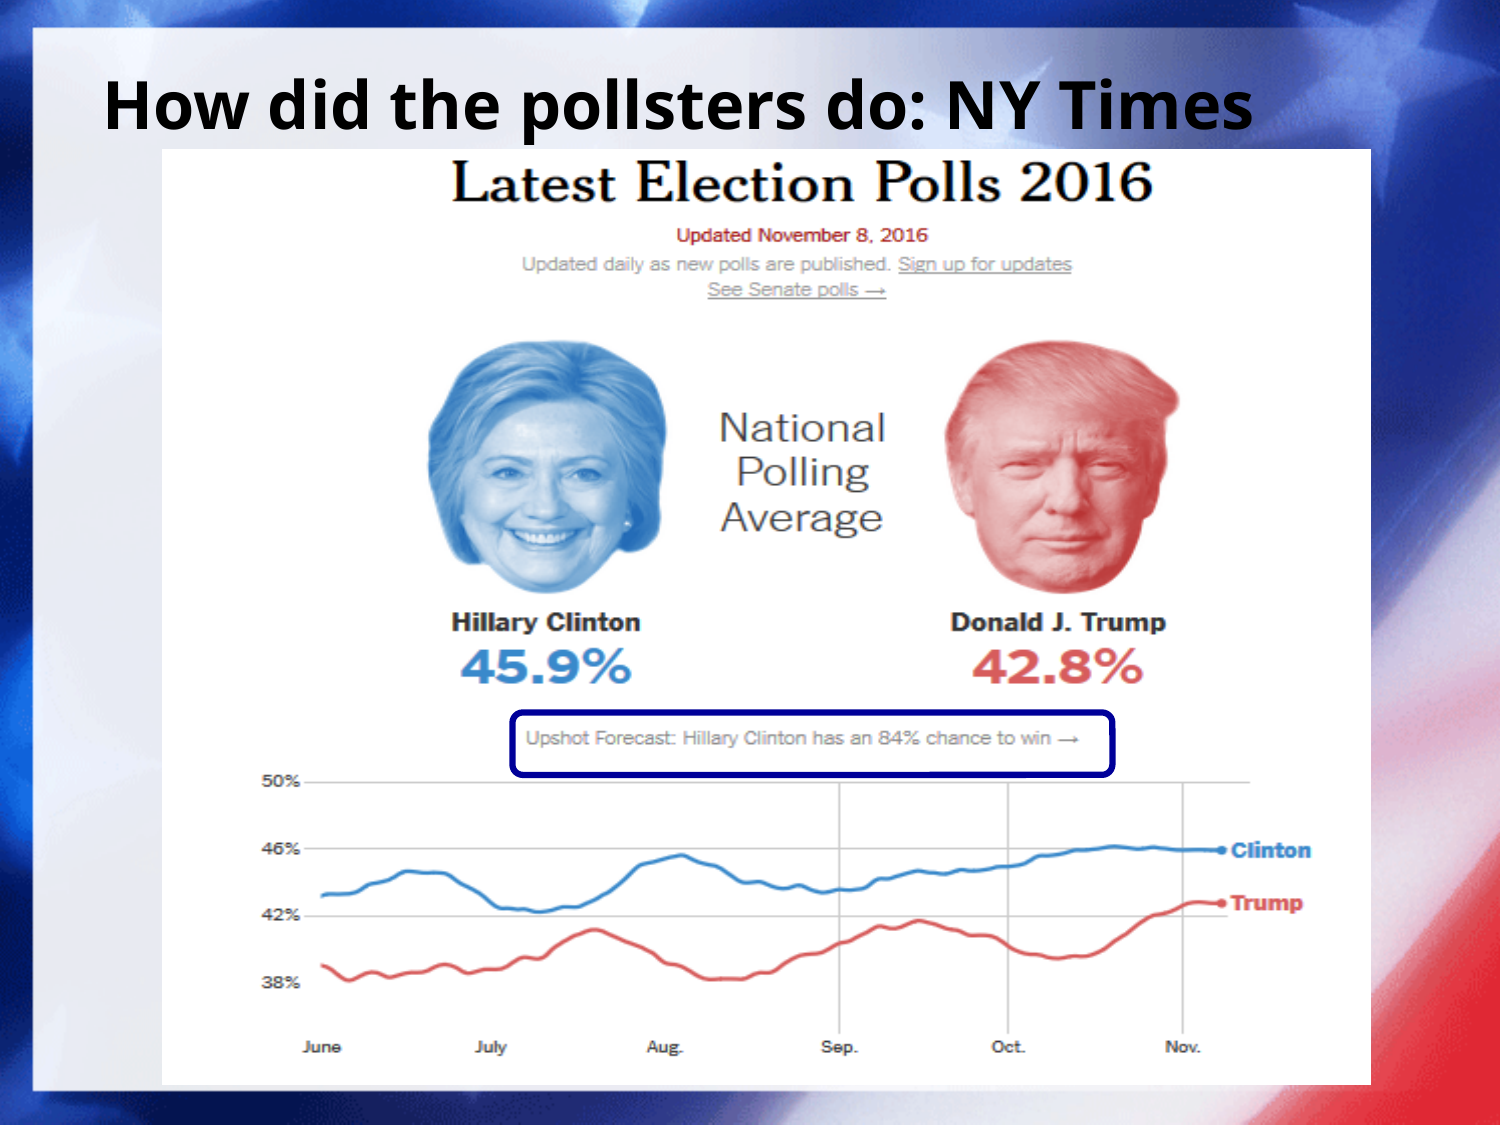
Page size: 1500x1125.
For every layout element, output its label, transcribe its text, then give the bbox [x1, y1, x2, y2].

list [162, 149, 1372, 1085]
picture [0, 0, 1500, 1125]
title How did the pollsters do: NY Times [87, 37, 1400, 150]
